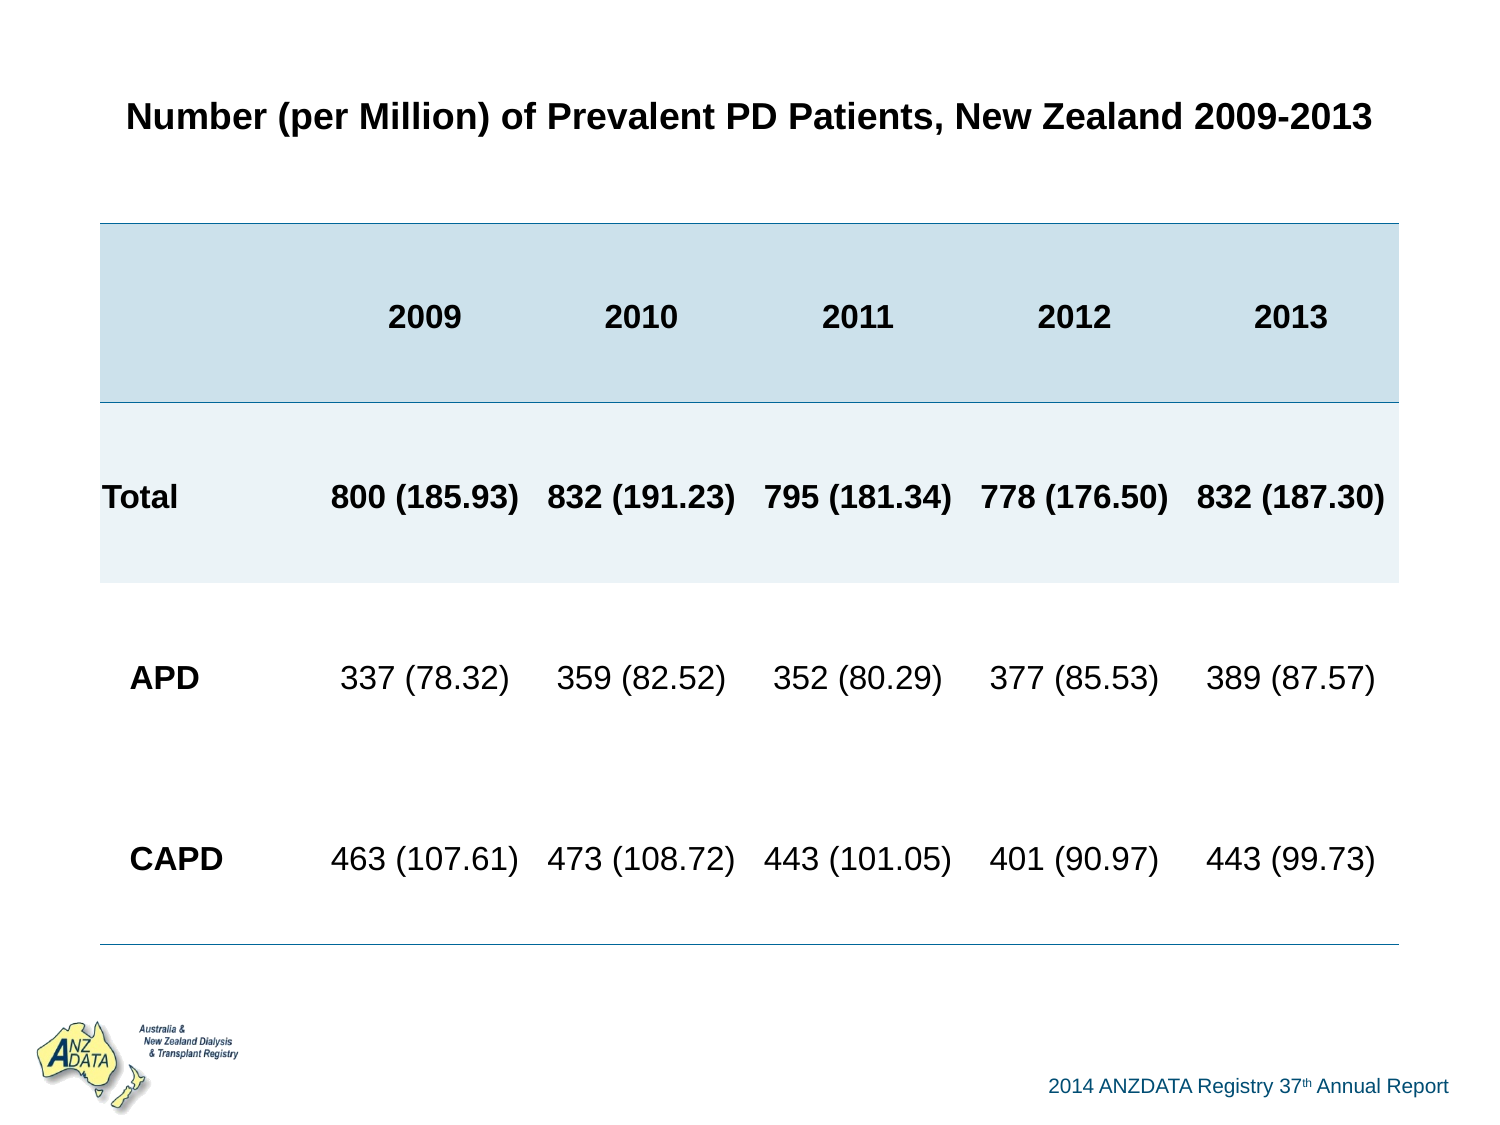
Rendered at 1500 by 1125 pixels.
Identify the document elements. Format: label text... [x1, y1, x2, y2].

table_cell 337 (78.32) [317, 583, 533, 764]
table_cell 359 (82.52) [533, 583, 750, 764]
table_cell 832 (191.23) [533, 403, 750, 583]
table_cell 352 (80.29) [750, 583, 966, 764]
table_cell 778 (176.50) [966, 403, 1183, 583]
table_cell 443 (99.73) [1183, 764, 1399, 944]
table_cell 800 (185.93) [317, 403, 533, 583]
table_cell 377 (85.53) [966, 583, 1183, 764]
picture [29, 1016, 243, 1118]
table_cell [100, 224, 317, 402]
table_header Number (per Million) of Prevalent PD Patients, New Zealand 2009-2013 [100, 0, 1399, 223]
table_cell 473 (108.72) [533, 764, 750, 944]
table_cell 795 (181.34) [750, 403, 966, 583]
table_cell 389 (87.57) [1183, 583, 1399, 764]
table_cell CAPD [100, 764, 317, 944]
table_cell 443 (101.05) [750, 764, 966, 944]
picture [1306, 1078, 1311, 1087]
table_cell 2012 [966, 224, 1183, 402]
table_cell 2009 [317, 224, 533, 402]
table_cell 401 (90.97) [966, 764, 1183, 944]
table_cell 2010 [533, 224, 750, 402]
table_cell 2011 [750, 224, 966, 402]
table_cell 463 (107.61) [317, 764, 533, 944]
table_cell 832 (187.30) [1183, 403, 1399, 583]
table_cell APD [100, 583, 317, 764]
table_cell Total [100, 403, 317, 583]
table_cell 2013 [1183, 224, 1399, 402]
